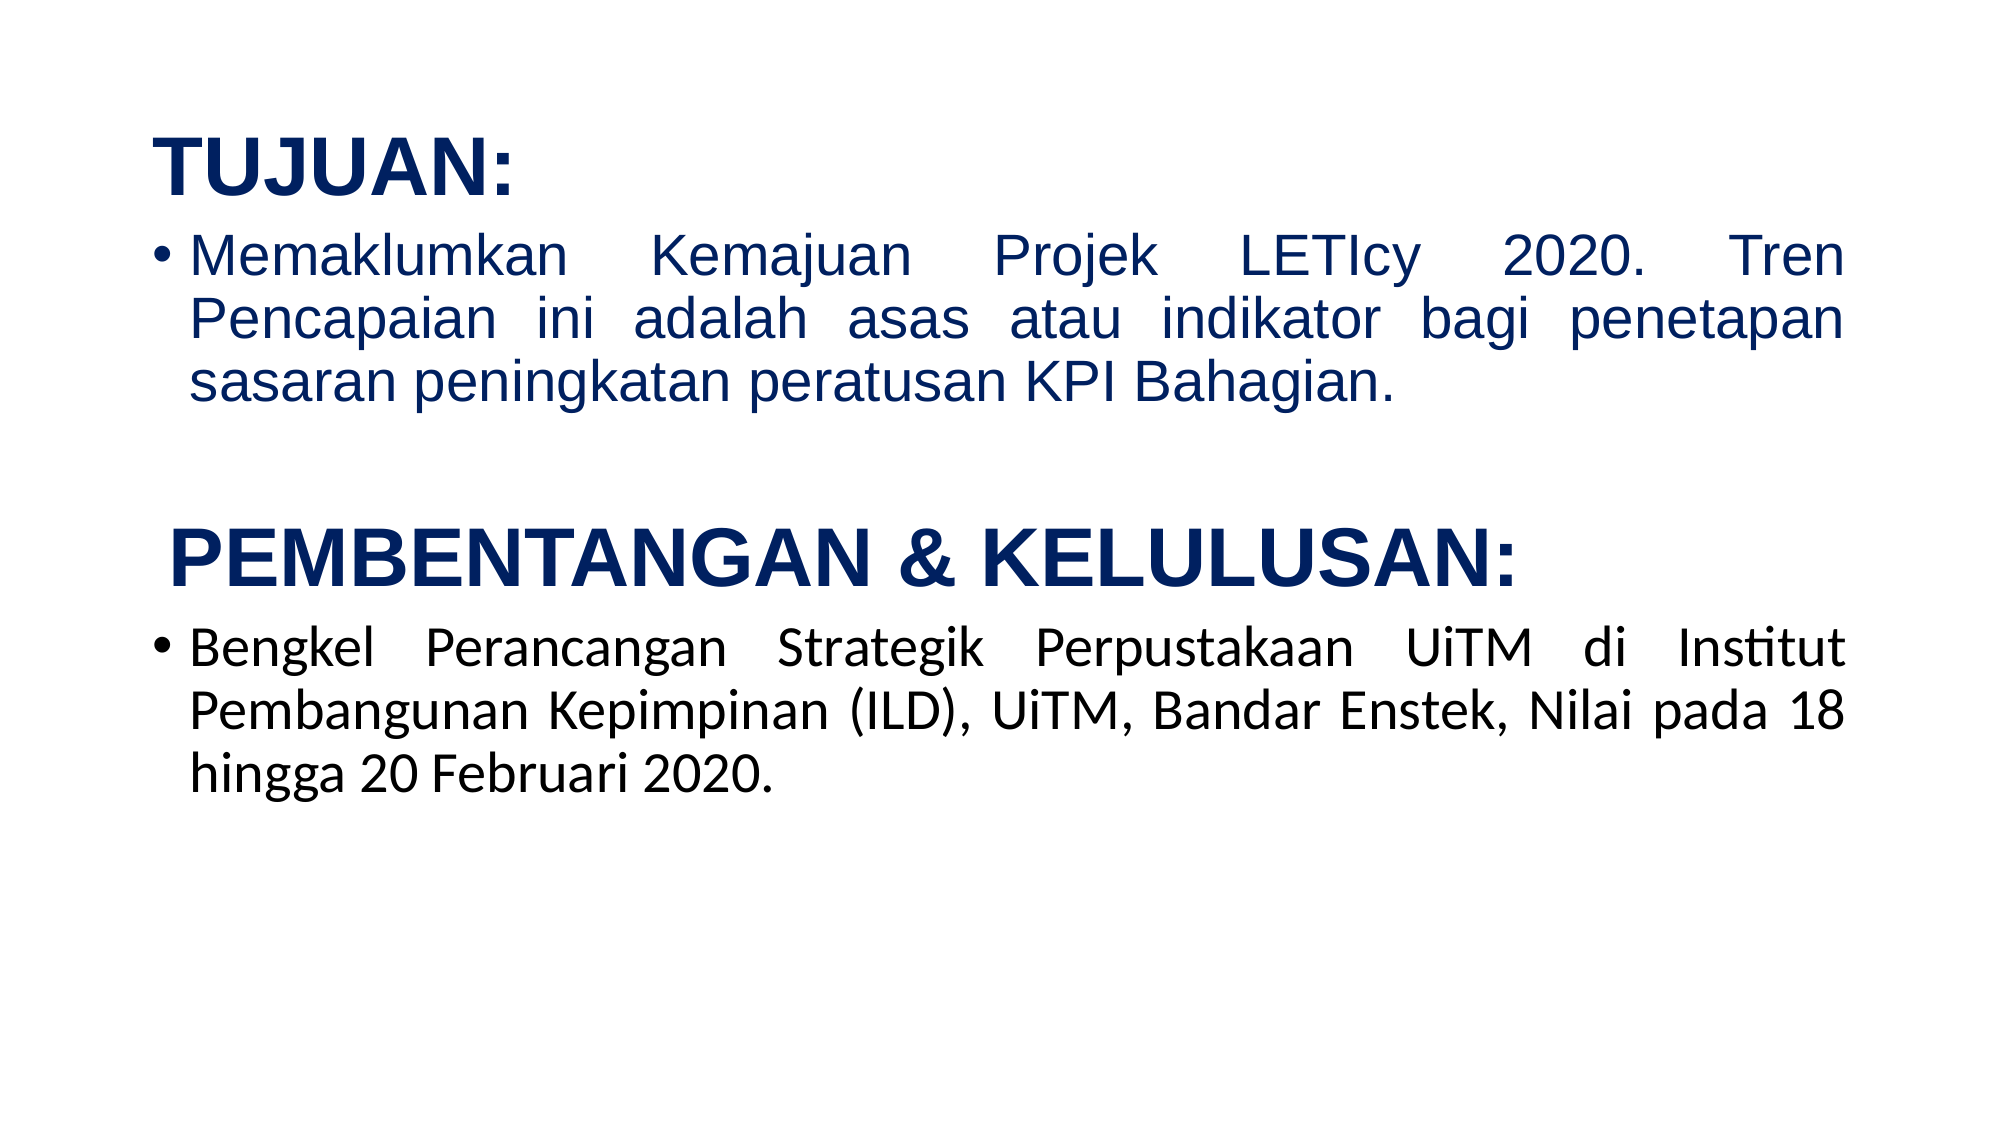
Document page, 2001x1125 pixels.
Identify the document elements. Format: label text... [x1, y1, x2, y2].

list Memaklumkan Kemajuan Projek LETIcy 2020. Tren Pencapaian ini adalah asas atau indikator bagi penetapan sasaran peningkatan peratusan KPI Bahagian. [137, 218, 1863, 489]
text_box PEMBENTANGAN & KELULUSAN: [153, 450, 1879, 668]
text_box Bengkel Perancangan Strategik Perpustakaan UiTM di Institut Pembangunan Kepimpinan (ILD), UiTM, Bandar Enstek, Nilai pada 18 hingga 20 Februari 2020. [137, 608, 1863, 882]
title TUJUAN: [137, 59, 1863, 218]
